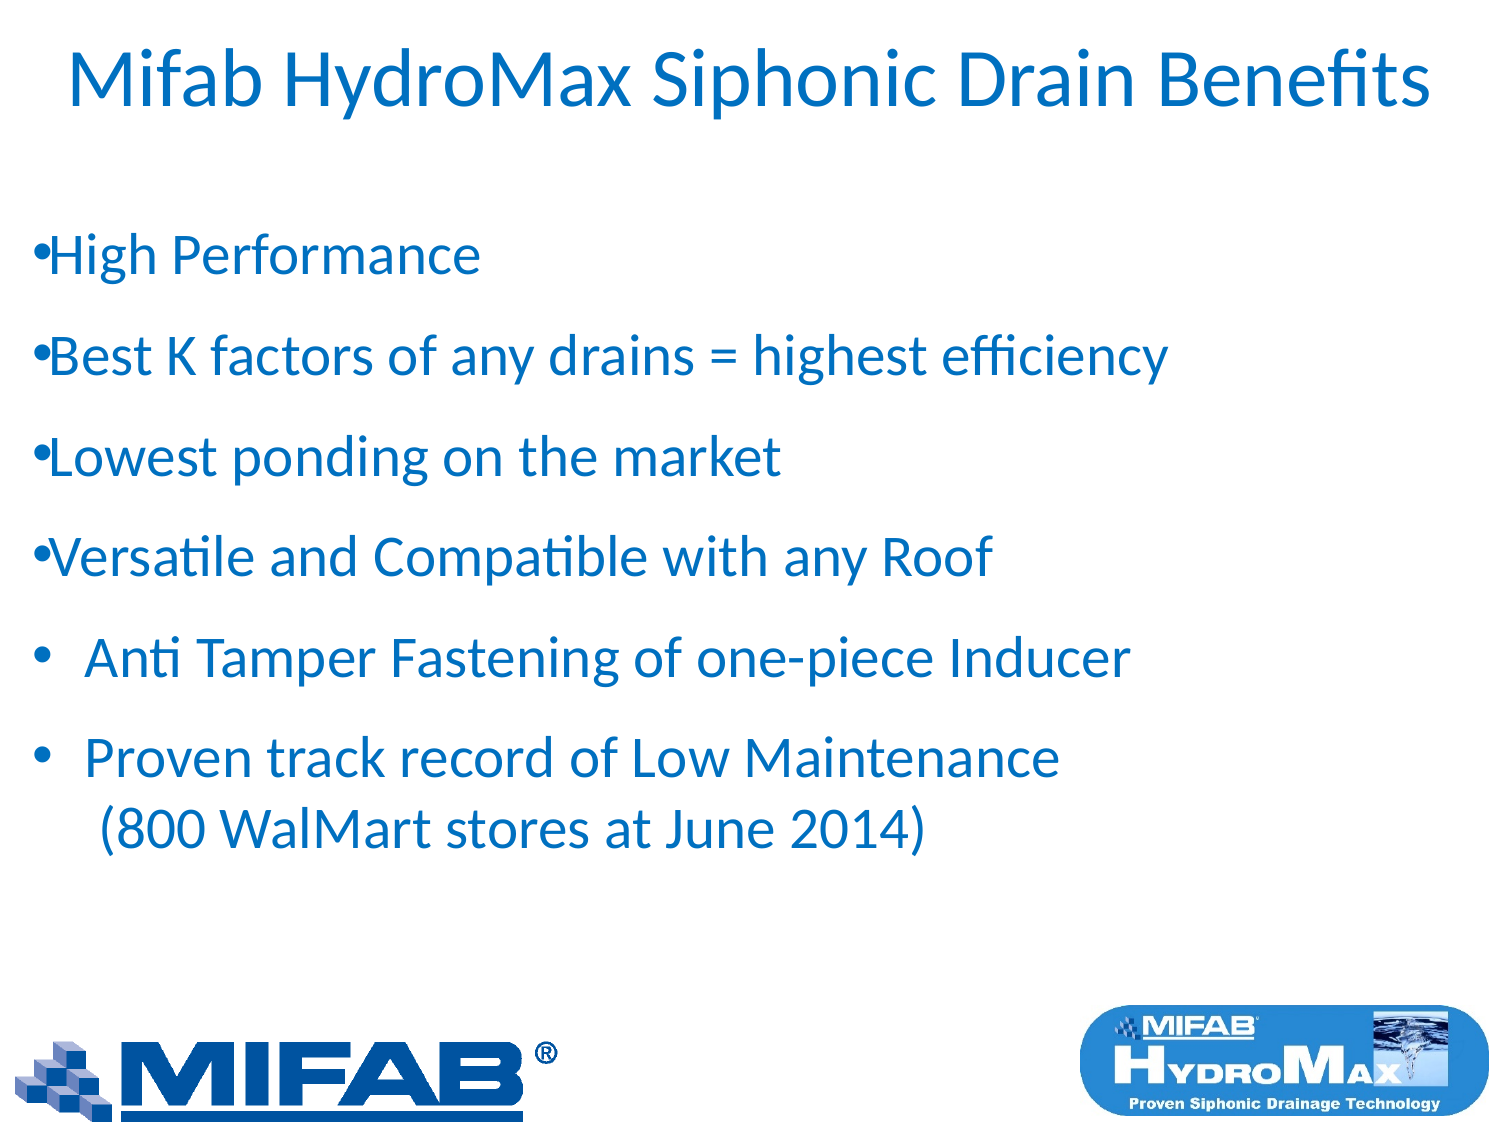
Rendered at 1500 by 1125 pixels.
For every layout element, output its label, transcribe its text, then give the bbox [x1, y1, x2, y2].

picture [1080, 1005, 1489, 1116]
text_box Mifab HydroMax Siphonic Drain Benefits [0, 4, 1500, 143]
list High Performance Best K factors of any drains = highest efficiency Lowest ponding on the market Versatile and Compatible with any Roof Anti Tamper Fastening of one-piece Inducer Proven track record of Low Maintenance (800 WalMart stores at June 2014) [17, 208, 1475, 870]
picture [0, 1023, 573, 1125]
